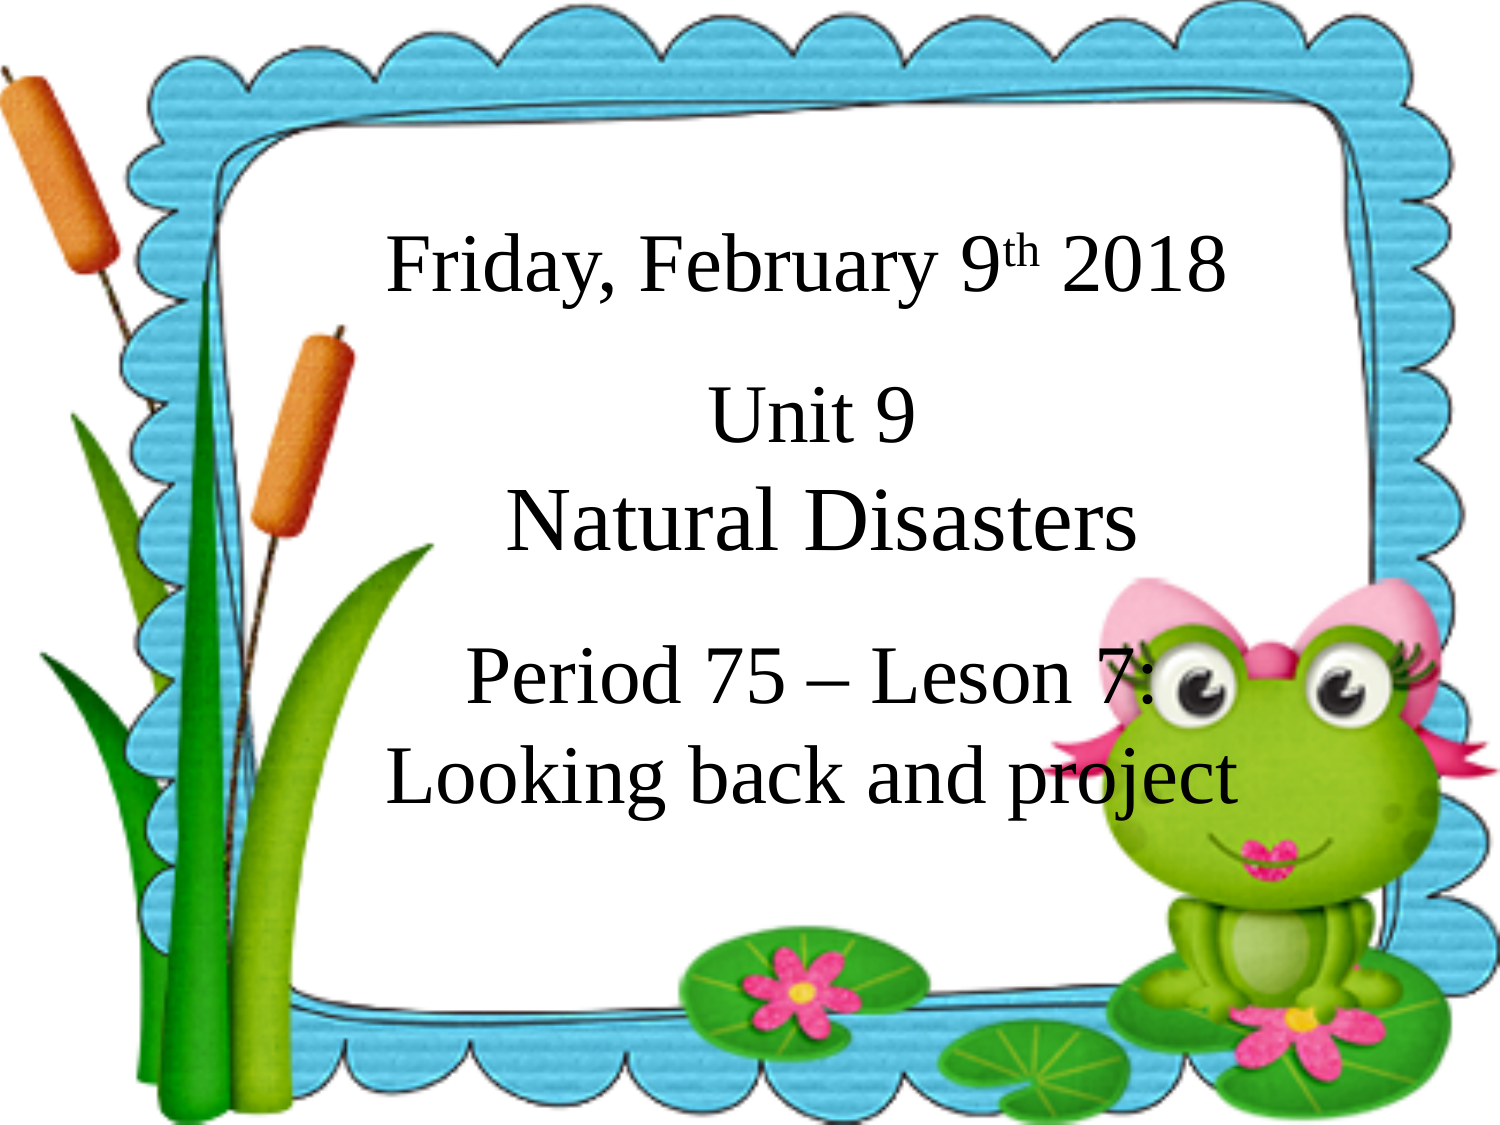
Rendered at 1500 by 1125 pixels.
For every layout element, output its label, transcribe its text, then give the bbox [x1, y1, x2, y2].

text_box Unit 9 Natural Disasters [350, 351, 1275, 577]
picture [0, 0, 1500, 1125]
text_box Period 75 – Leson 7: Looking back and project [350, 612, 1275, 828]
title Friday, February 9th 2018 [300, 163, 1314, 352]
